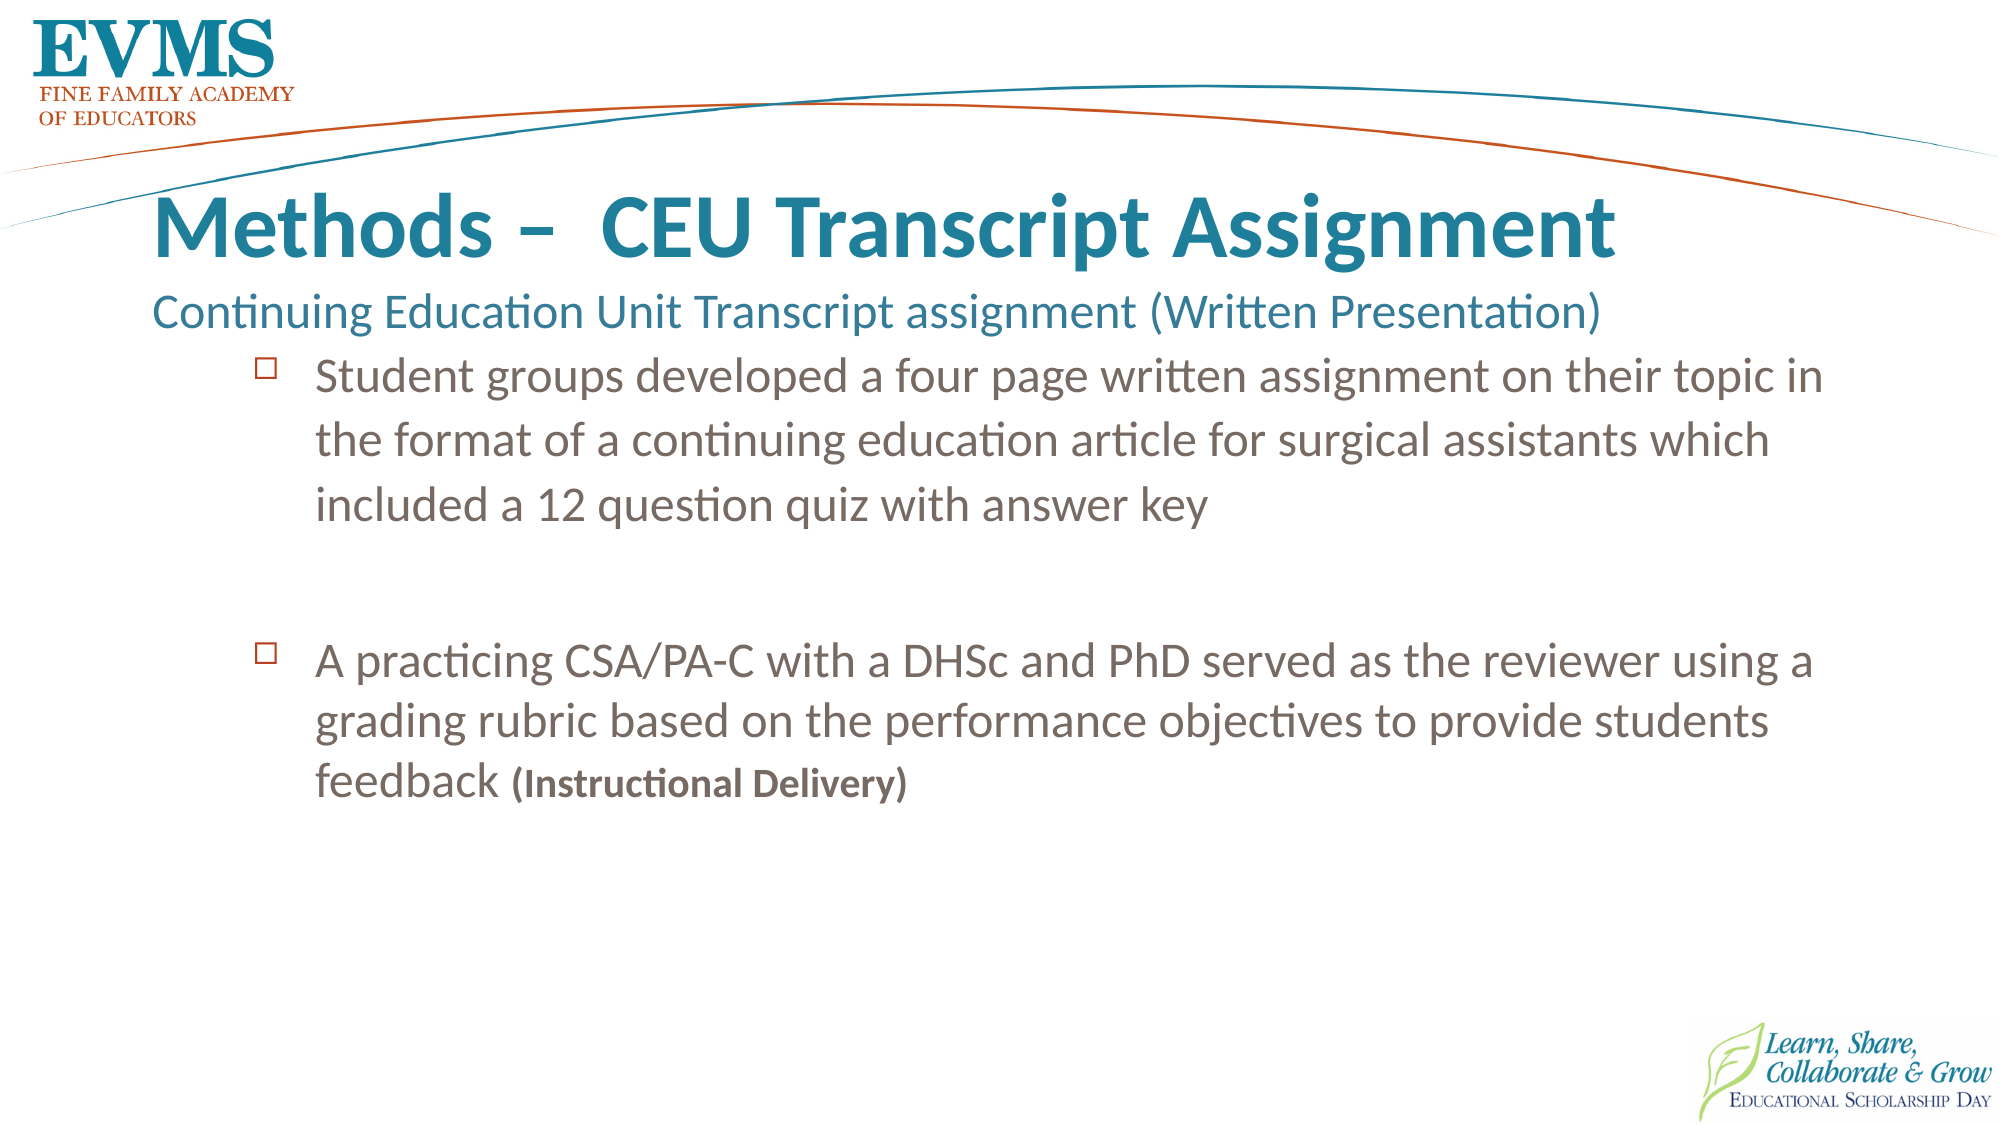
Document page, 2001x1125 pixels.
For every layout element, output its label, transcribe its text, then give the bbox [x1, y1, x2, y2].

title Methods – CEU Transcript Assignment [137, 158, 1863, 270]
picture [1690, 1020, 2000, 1125]
list Continuing Education Unit Transcript assignment (Written Presentation) Student groups developed a four page written assignment on their topic in the format of a continuing education article for surgical assistants which included a 12 question quiz with answer key A practicing CSA/PA-C with a DHSc and PhD served as the reviewer using a grading rubric based on the performance objectives to provide students feedback (Instructional Delivery) [137, 270, 1863, 1042]
picture [0, 0, 2000, 237]
